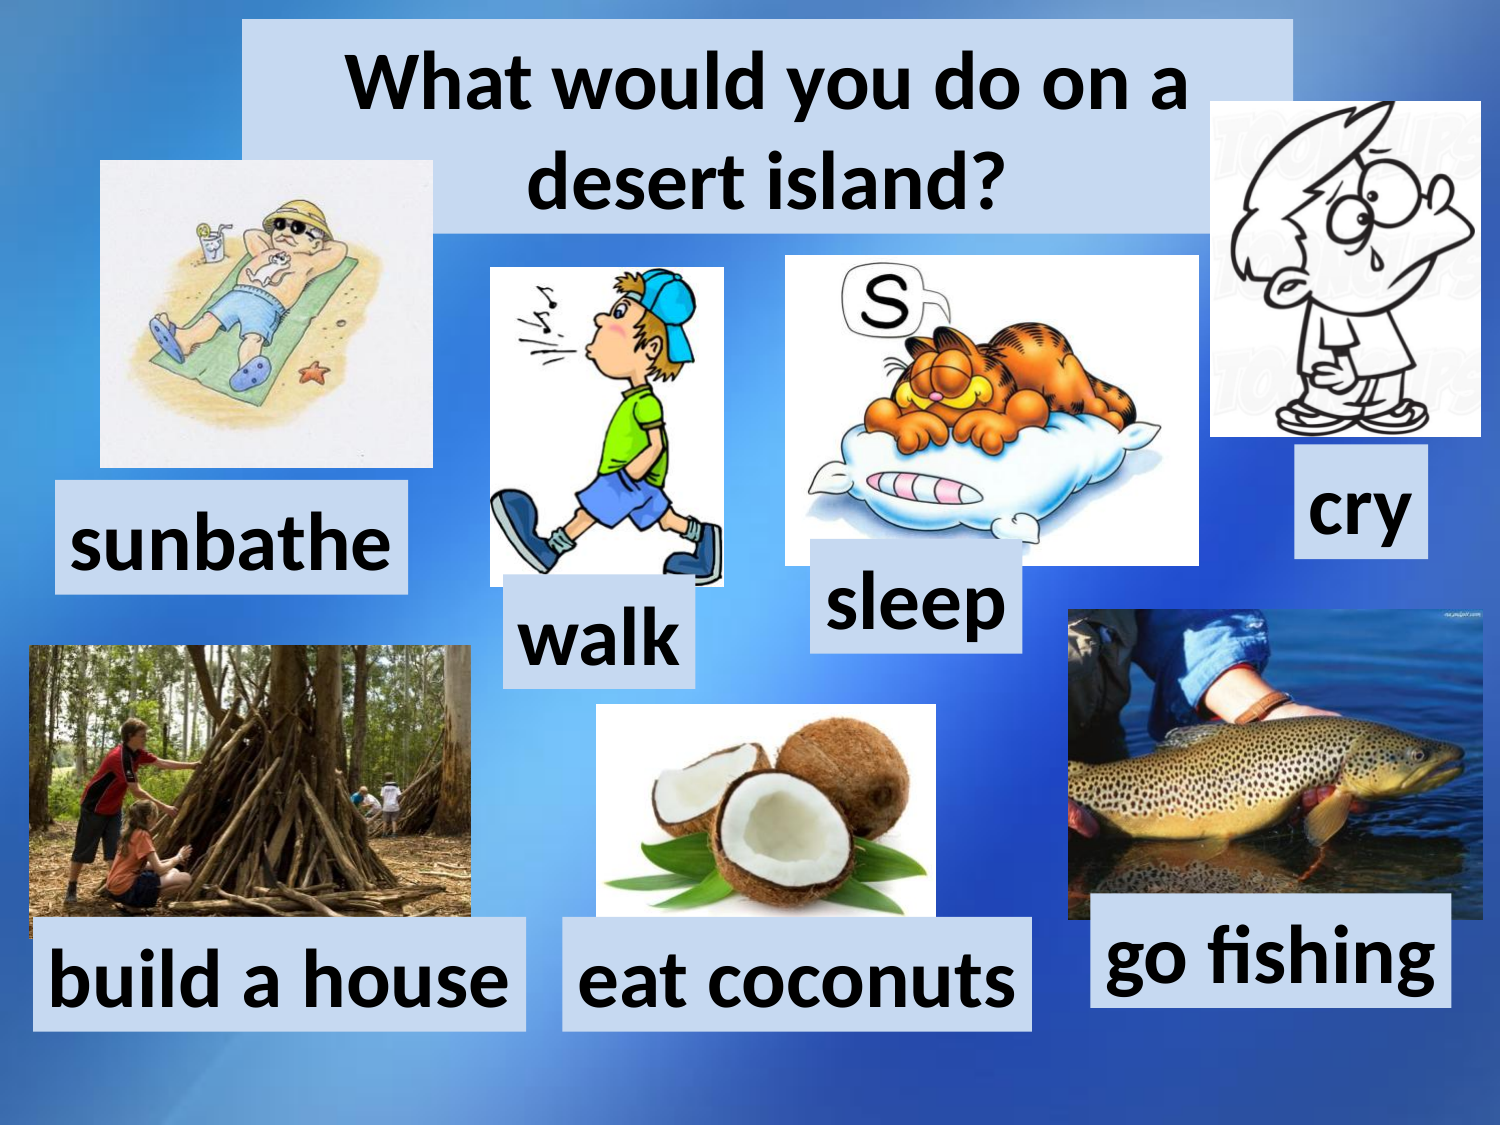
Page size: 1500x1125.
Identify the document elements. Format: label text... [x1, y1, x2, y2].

text_box eat coconuts [562, 916, 1032, 1032]
text_box sunbathe [55, 479, 409, 595]
text_box walk [503, 596, 696, 689]
text_box cry [1294, 446, 1429, 560]
text_box build a house [33, 916, 527, 1032]
text_box sleep [810, 574, 1023, 654]
text_box What would you do on a desert island? [242, 19, 1294, 234]
text_box go fishing [1090, 928, 1452, 1008]
picture [0, 0, 1500, 1125]
